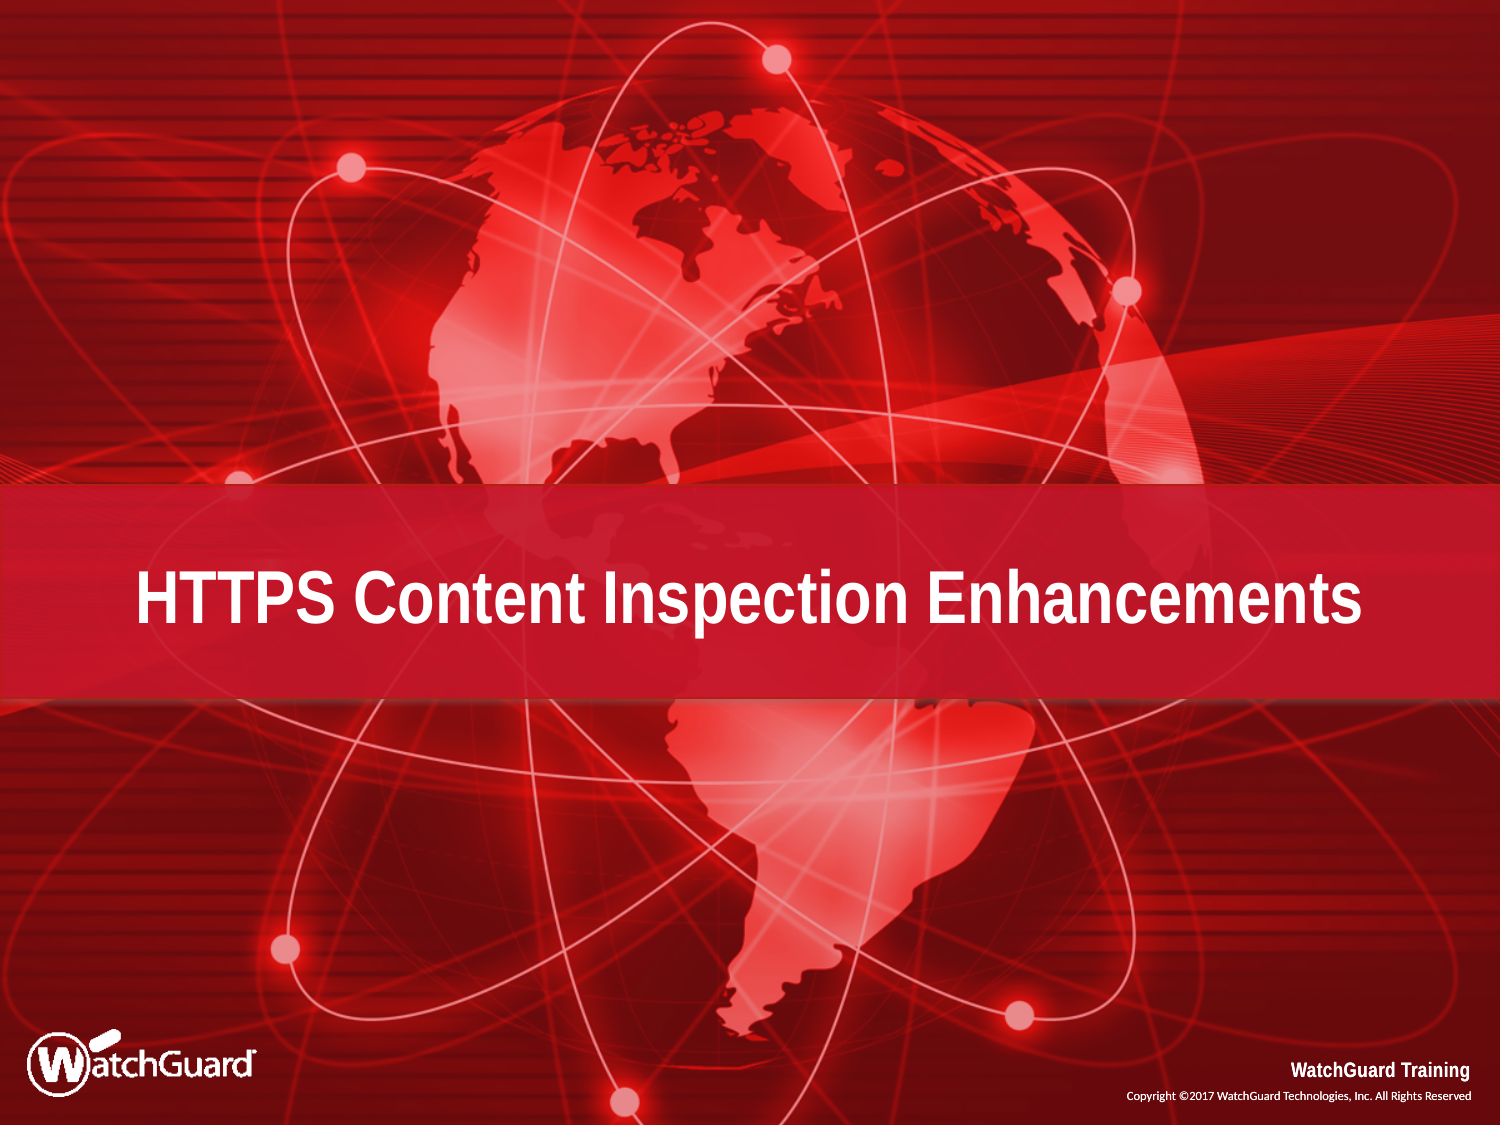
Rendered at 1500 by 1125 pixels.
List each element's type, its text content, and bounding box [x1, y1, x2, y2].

picture [0, 0, 1500, 484]
title HTTPS Content Inspection Enhancements [0, 487, 1500, 701]
picture [0, 702, 1500, 1125]
